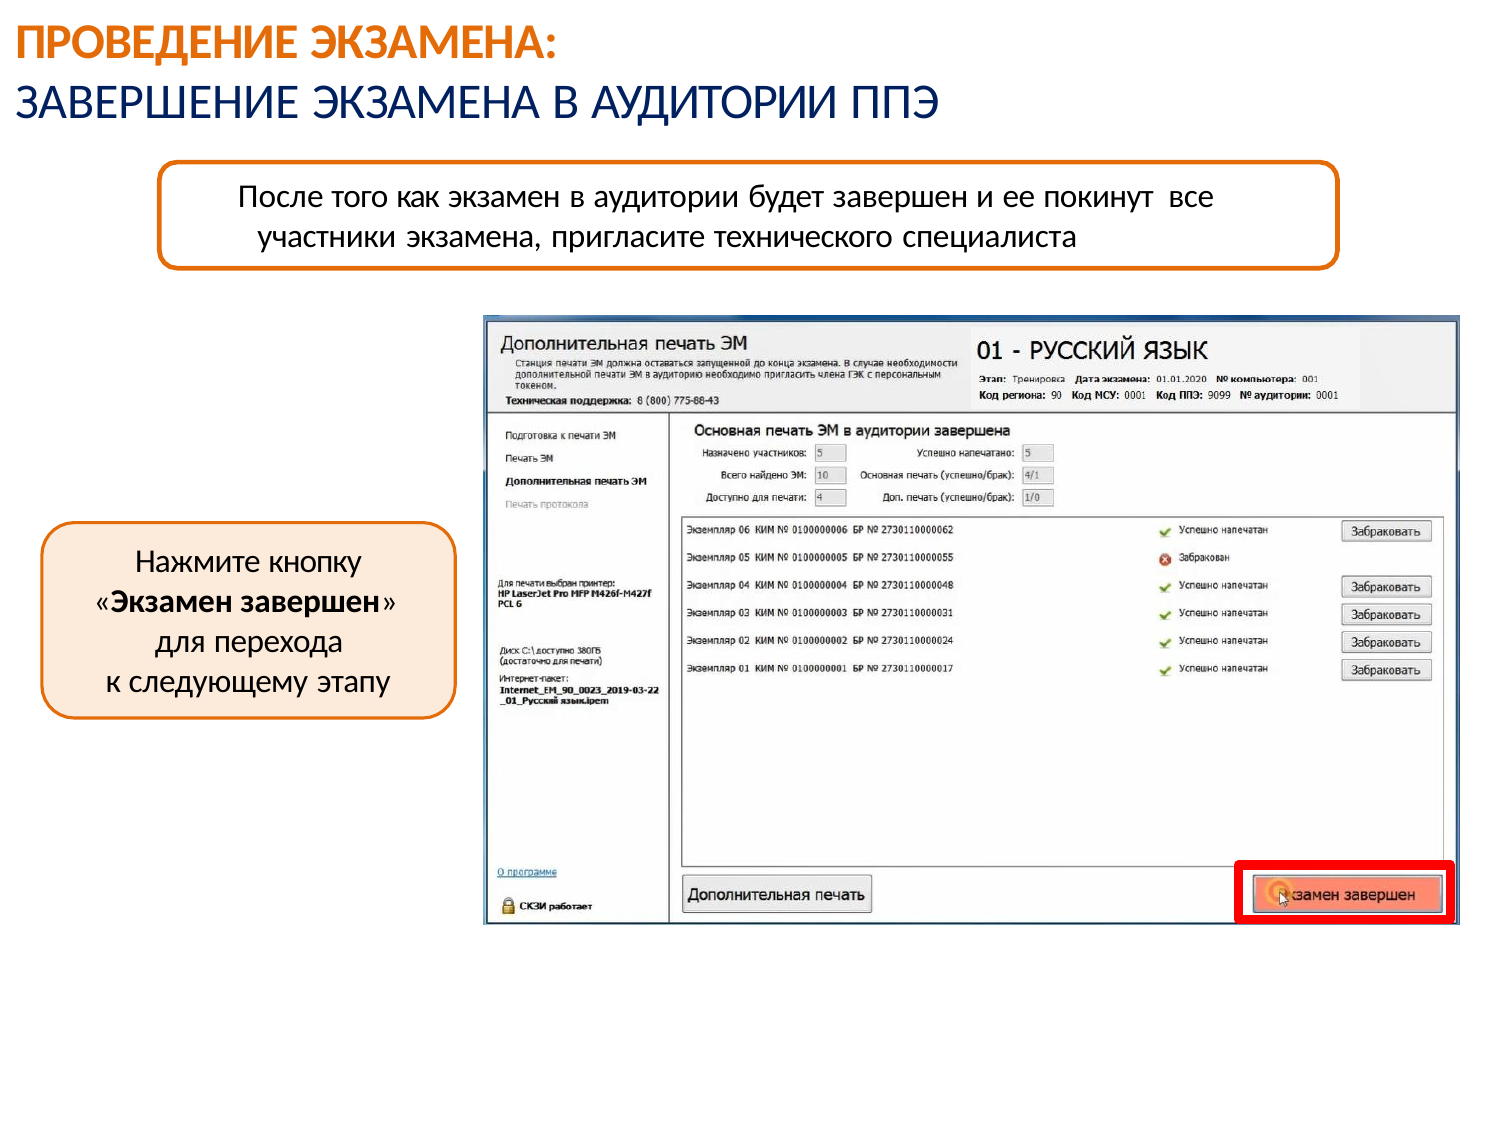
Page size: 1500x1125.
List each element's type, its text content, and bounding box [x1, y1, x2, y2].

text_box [482, 315, 1460, 926]
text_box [39, 520, 457, 720]
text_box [156, 159, 1341, 271]
title ПРОВЕДЕНИЕ ЭКЗАМЕНА: ЗАВЕРШЕНИЕ ЭКЗАМЕНА В АУДИТОРИИ ППЭ [12, 0, 1137, 162]
